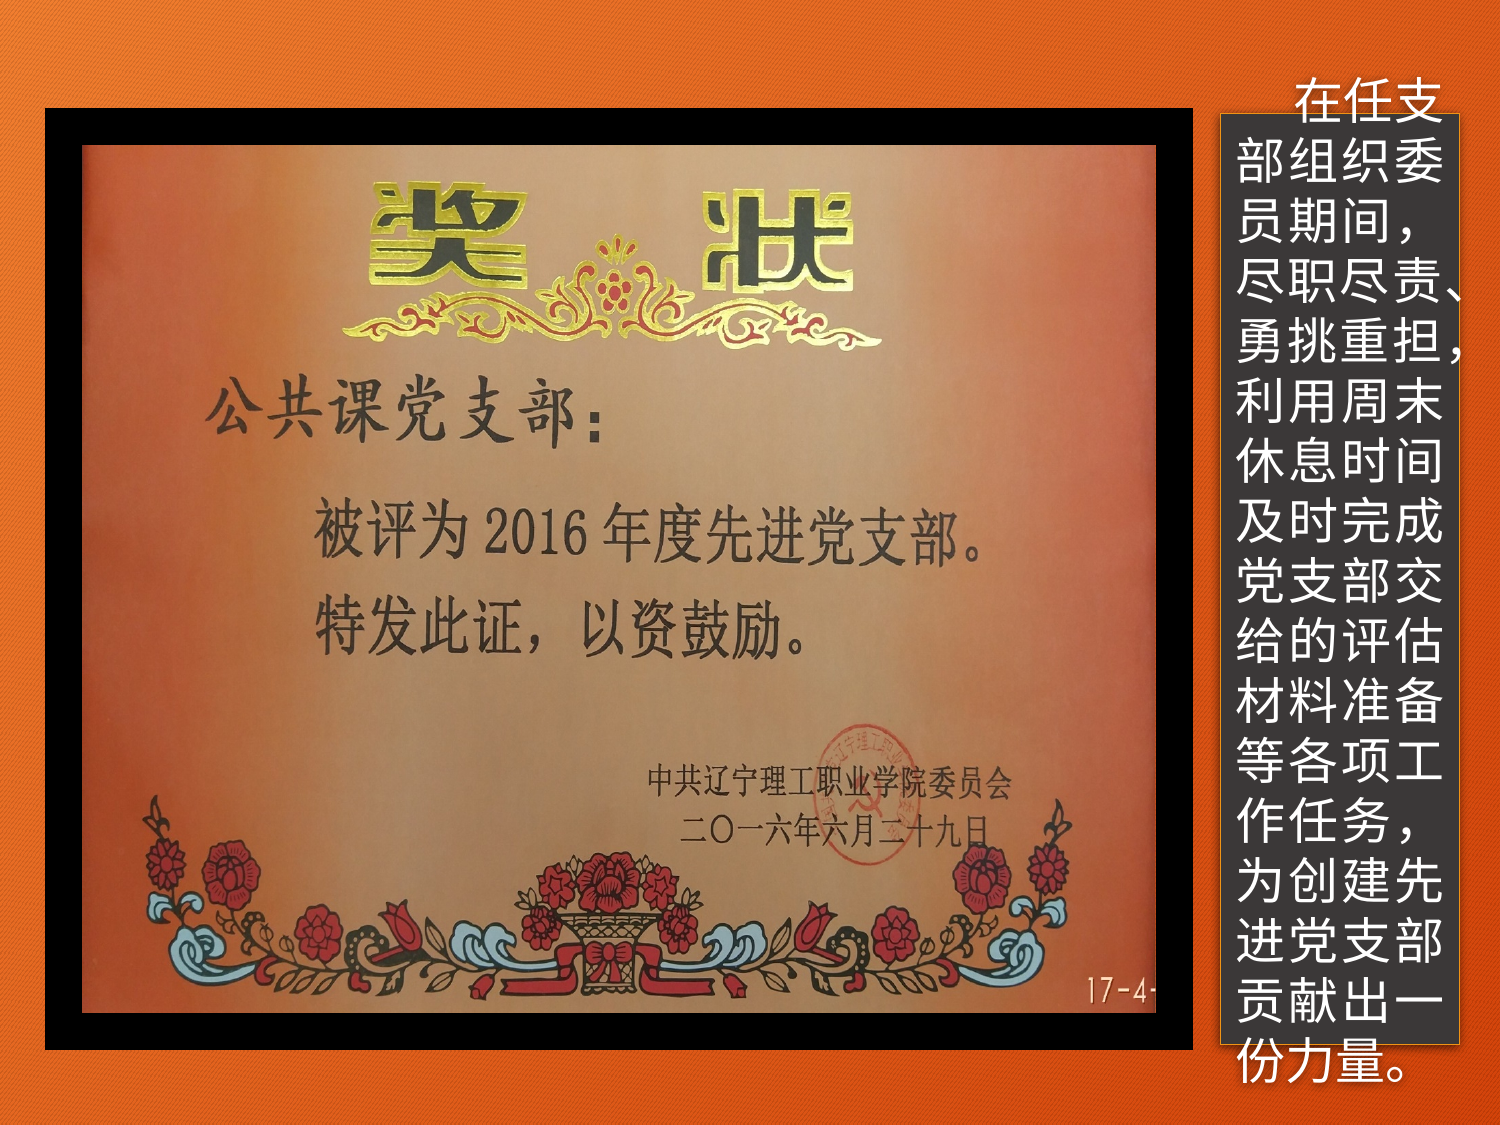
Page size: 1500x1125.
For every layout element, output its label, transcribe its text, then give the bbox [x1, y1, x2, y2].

picture [81, 145, 1156, 1014]
text_box 在任支部组织委员期间，尽职尽责、勇挑重担，利用周末休息时间及时完成党支部交给的评估材料准备等各项工作任务，为创建先进党支部贡献出一份力量。 [1220, 113, 1460, 1045]
